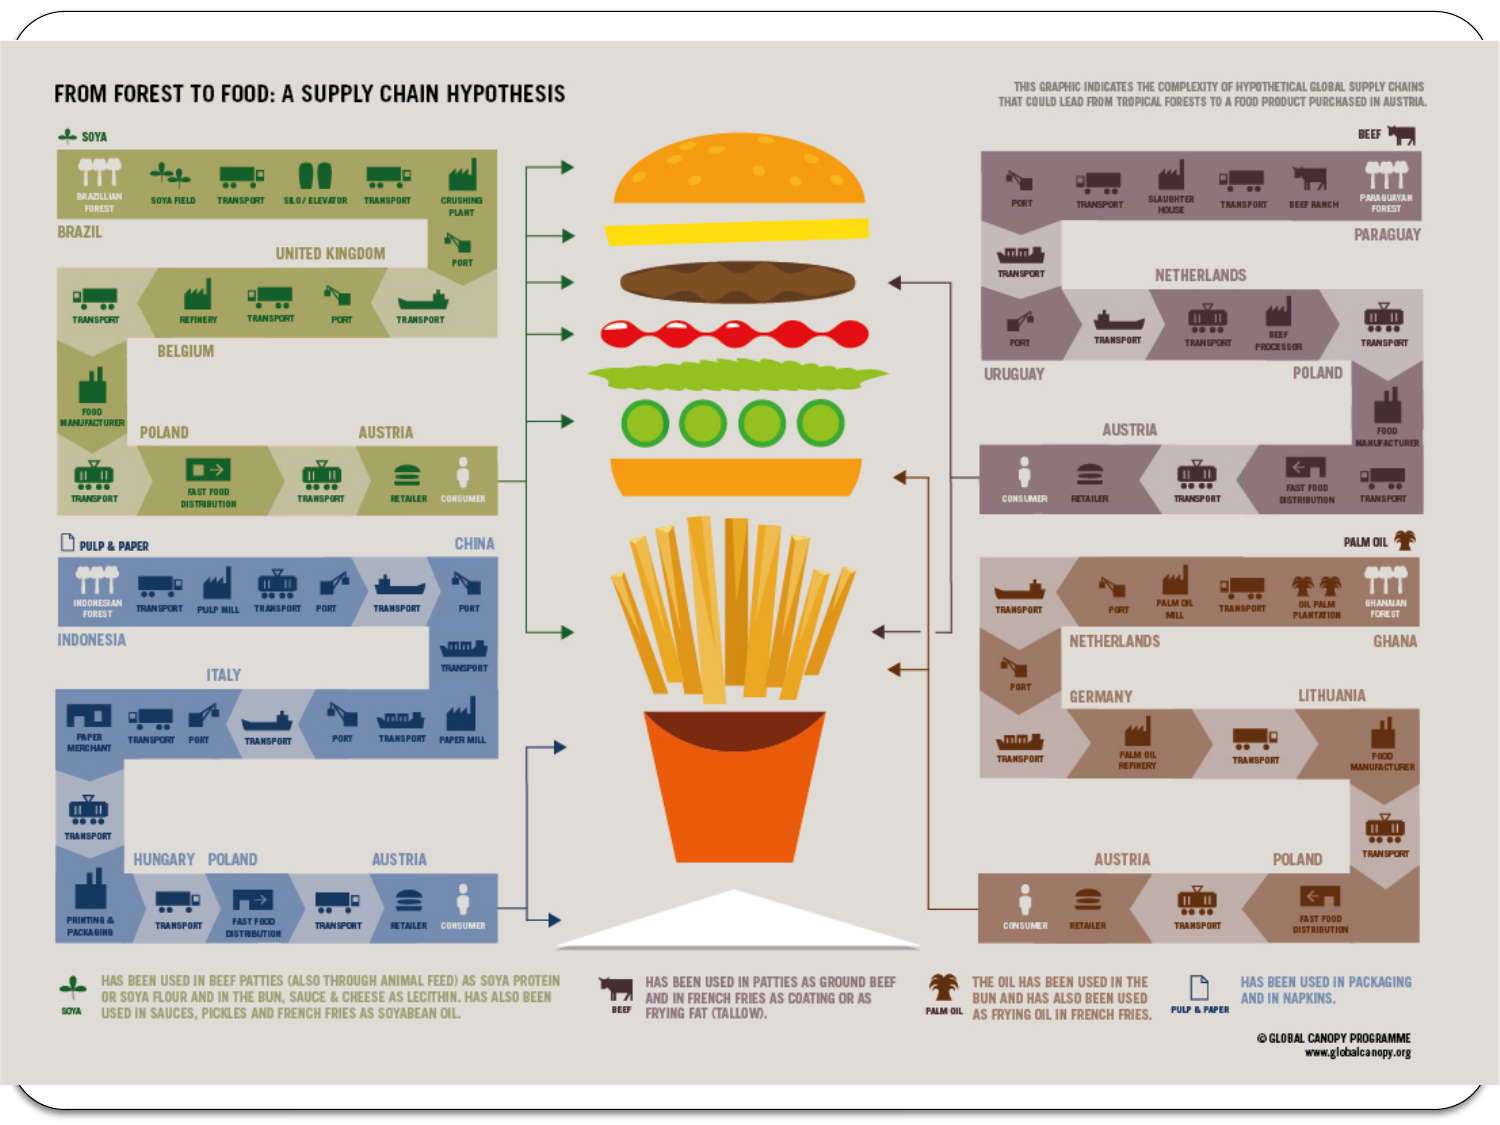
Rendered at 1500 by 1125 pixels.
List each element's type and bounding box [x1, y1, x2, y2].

list [0, 39, 1500, 1086]
